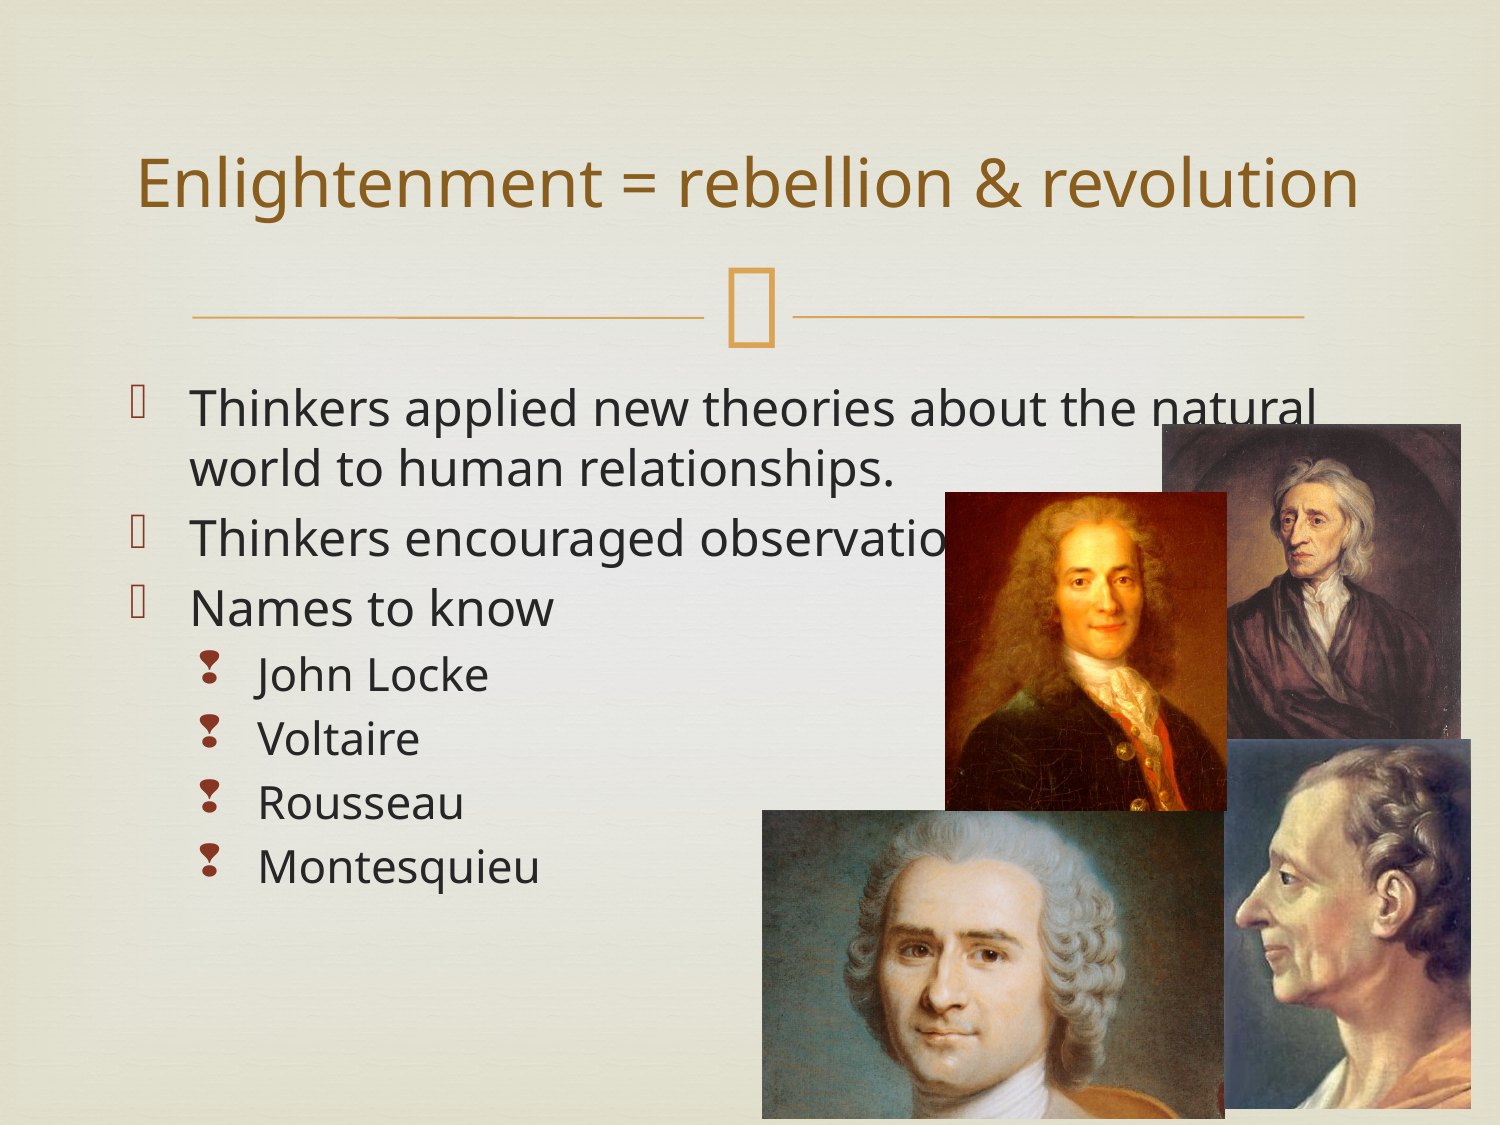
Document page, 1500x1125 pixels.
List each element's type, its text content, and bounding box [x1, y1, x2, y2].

list Thinkers applied new theories about the natural world to human relationships. Thinkers encouraged observation Names to know John Locke Voltaire Rousseau Montesquieu [114, 368, 1386, 1005]
picture [761, 424, 1471, 1120]
title Enlightenment = rebellion & revolution [112, 93, 1386, 267]
